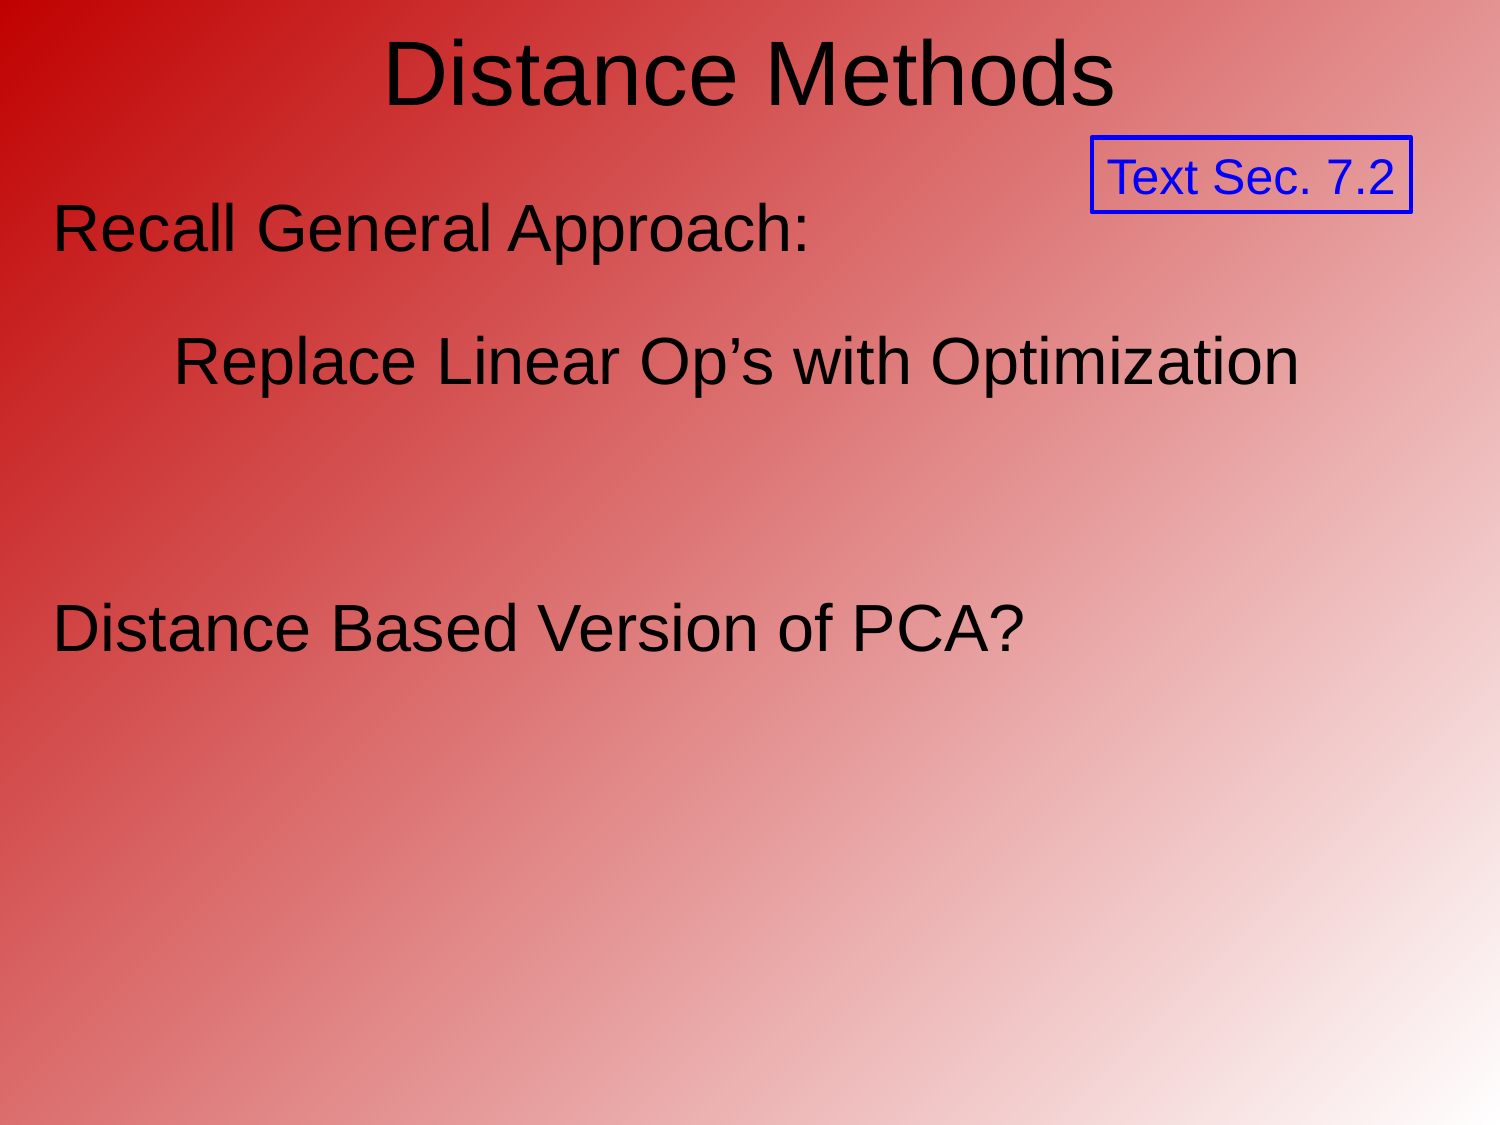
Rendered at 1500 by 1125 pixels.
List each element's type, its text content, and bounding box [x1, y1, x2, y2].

title Distance Methods [75, 12, 1425, 125]
text_box Text Sec. 7.2 [1091, 137, 1411, 213]
list Recall General Approach: Replace Linear Op’s with Optimization Distance Based Version of PCA? [37, 137, 1438, 980]
